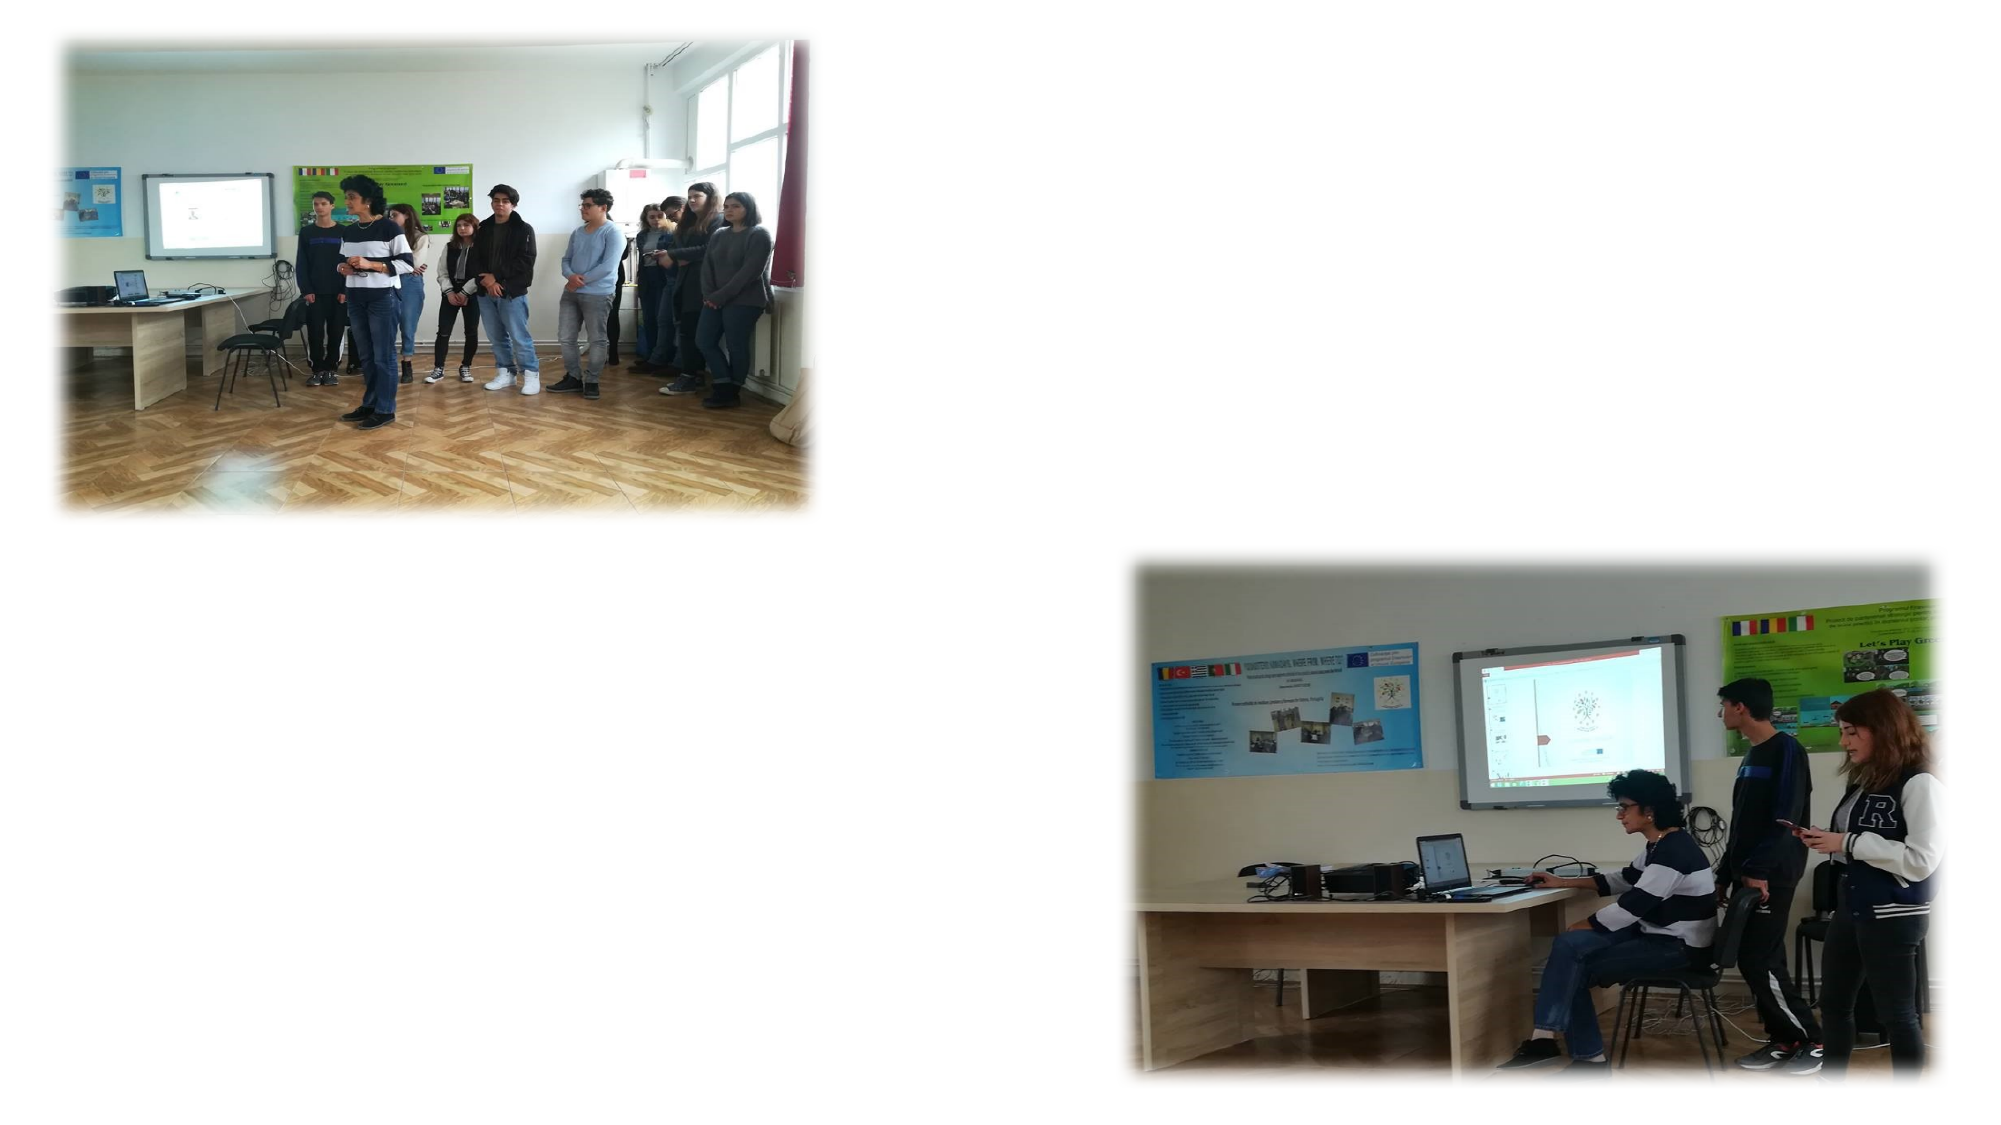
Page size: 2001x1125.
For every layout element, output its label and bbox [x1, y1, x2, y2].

picture [1116, 545, 1949, 1089]
picture [46, 25, 823, 526]
